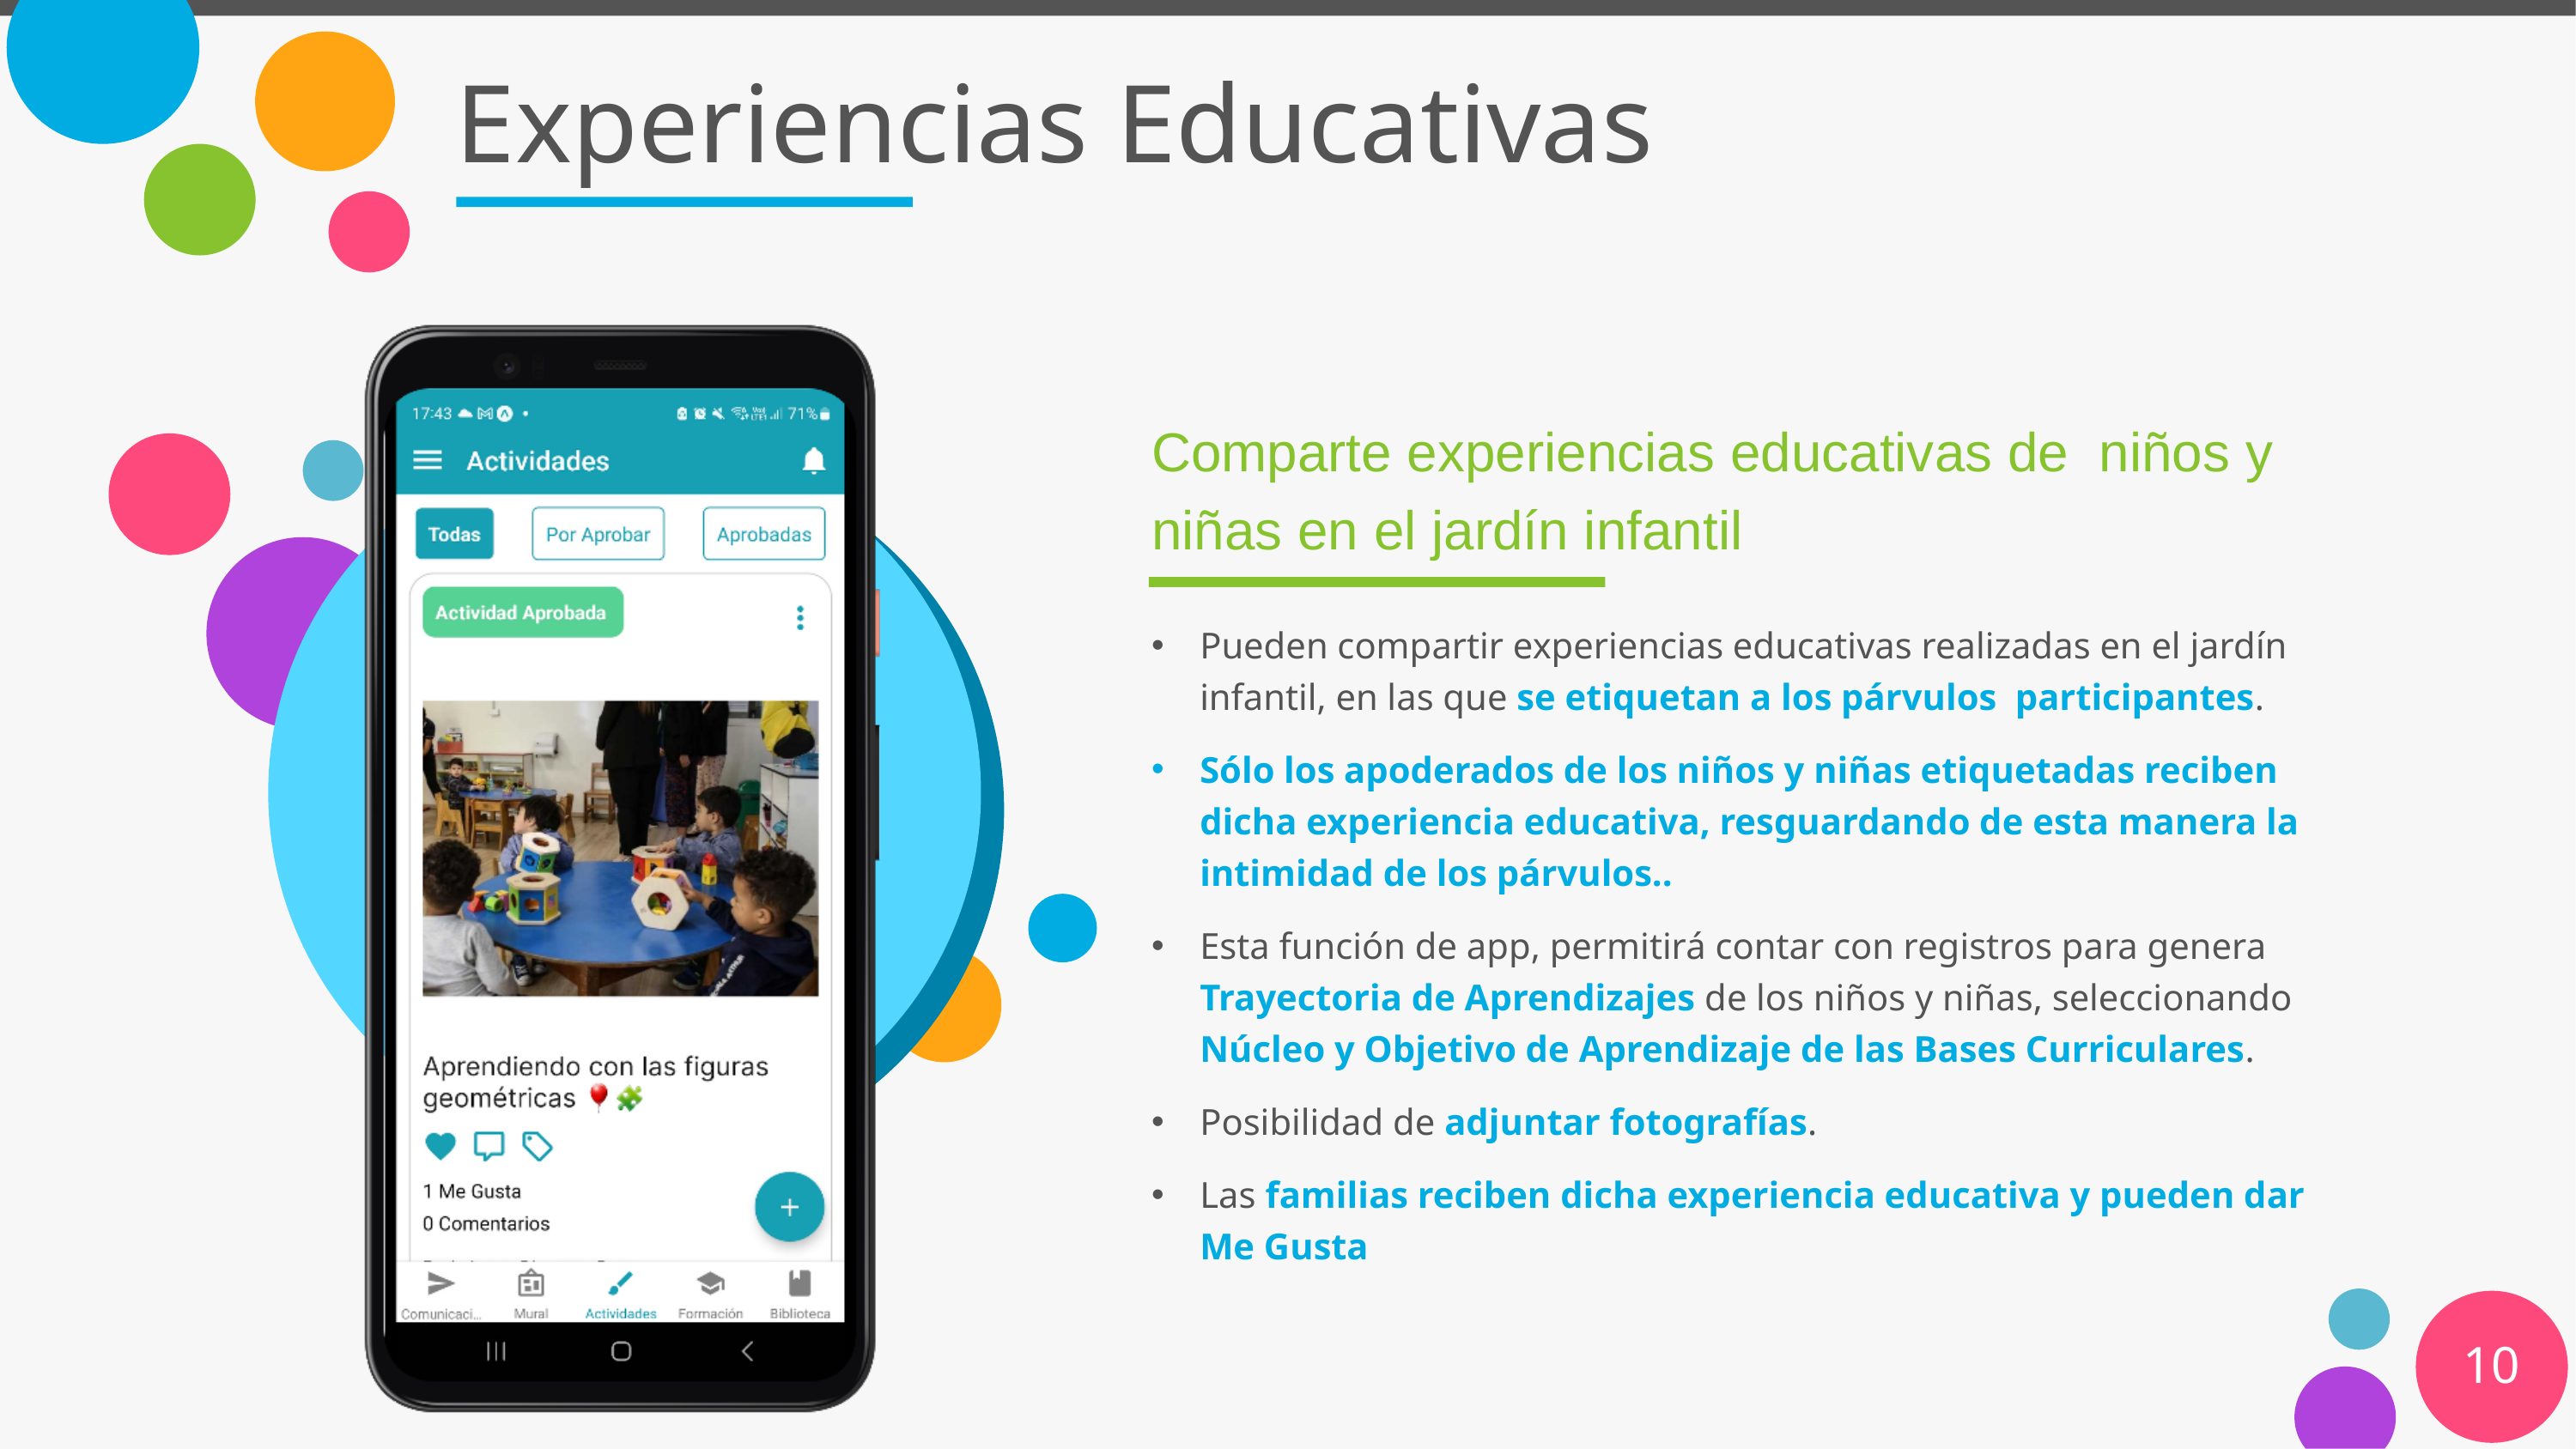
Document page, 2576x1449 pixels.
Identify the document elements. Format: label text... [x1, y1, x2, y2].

title Experiencias Educativas [433, 34, 2454, 204]
slide_number 10 [2415, 1328, 2568, 1406]
picture [341, 300, 900, 1449]
list Comparte experiencias educativas de niños y niñas en el jardín infantil [1128, 391, 2359, 573]
list Pueden compartir experiencias educativas realizadas en el jardín infantil, en las que se etiquetan a los párvulos participantes. Sólo los apoderados de los niños y niñas etiquetadas reciben dicha experiencia educativa, resguardando de esta manera la intimidad de los párvulos.. Esta función de app, permitirá contar con registros para genera Trayectoria de Aprendizajes de los niños y niñas, seleccionando Núcleo y Objetivo de Aprendizaje de las Bases Curriculares. Posibilidad de adjuntar fotografías. Las familias reciben dicha experiencia educativa y pueden dar Me Gusta [1128, 603, 2359, 1348]
